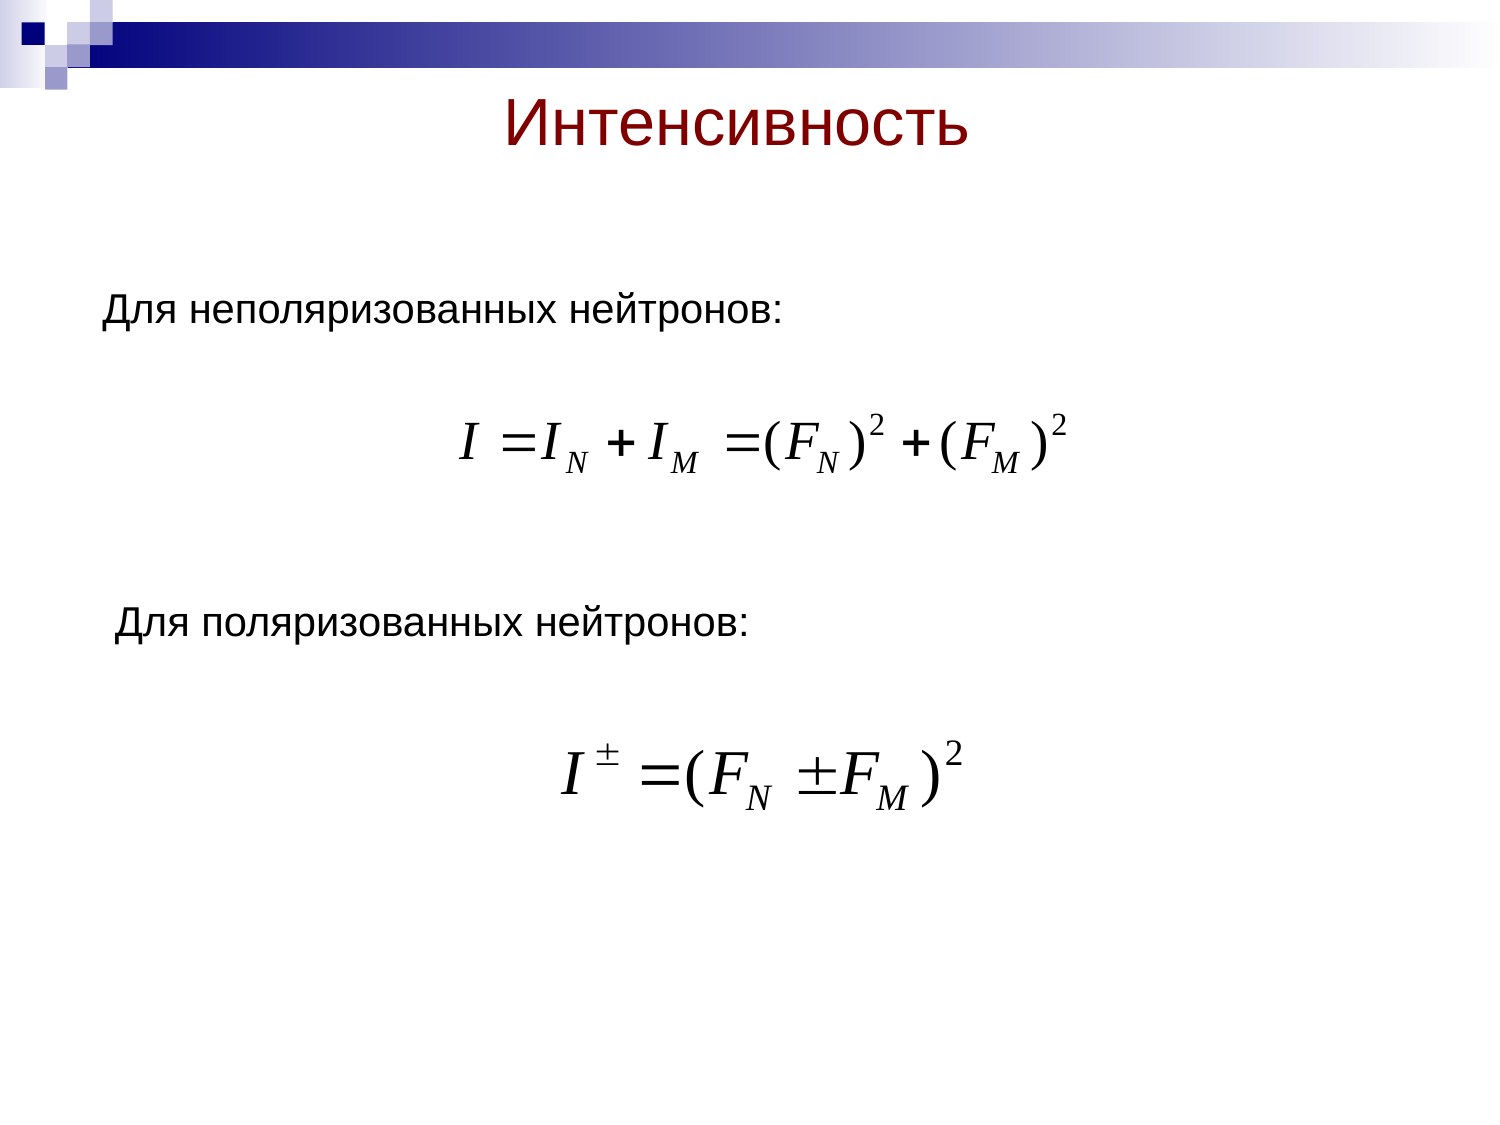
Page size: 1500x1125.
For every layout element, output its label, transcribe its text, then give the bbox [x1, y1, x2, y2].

text_box Для неполяризованных нейтронов: [87, 274, 950, 350]
text_box Для поляризованных нейтронов: [99, 587, 963, 663]
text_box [549, 724, 976, 827]
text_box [449, 399, 1076, 488]
text_box Интенсивность [62, 24, 1413, 213]
